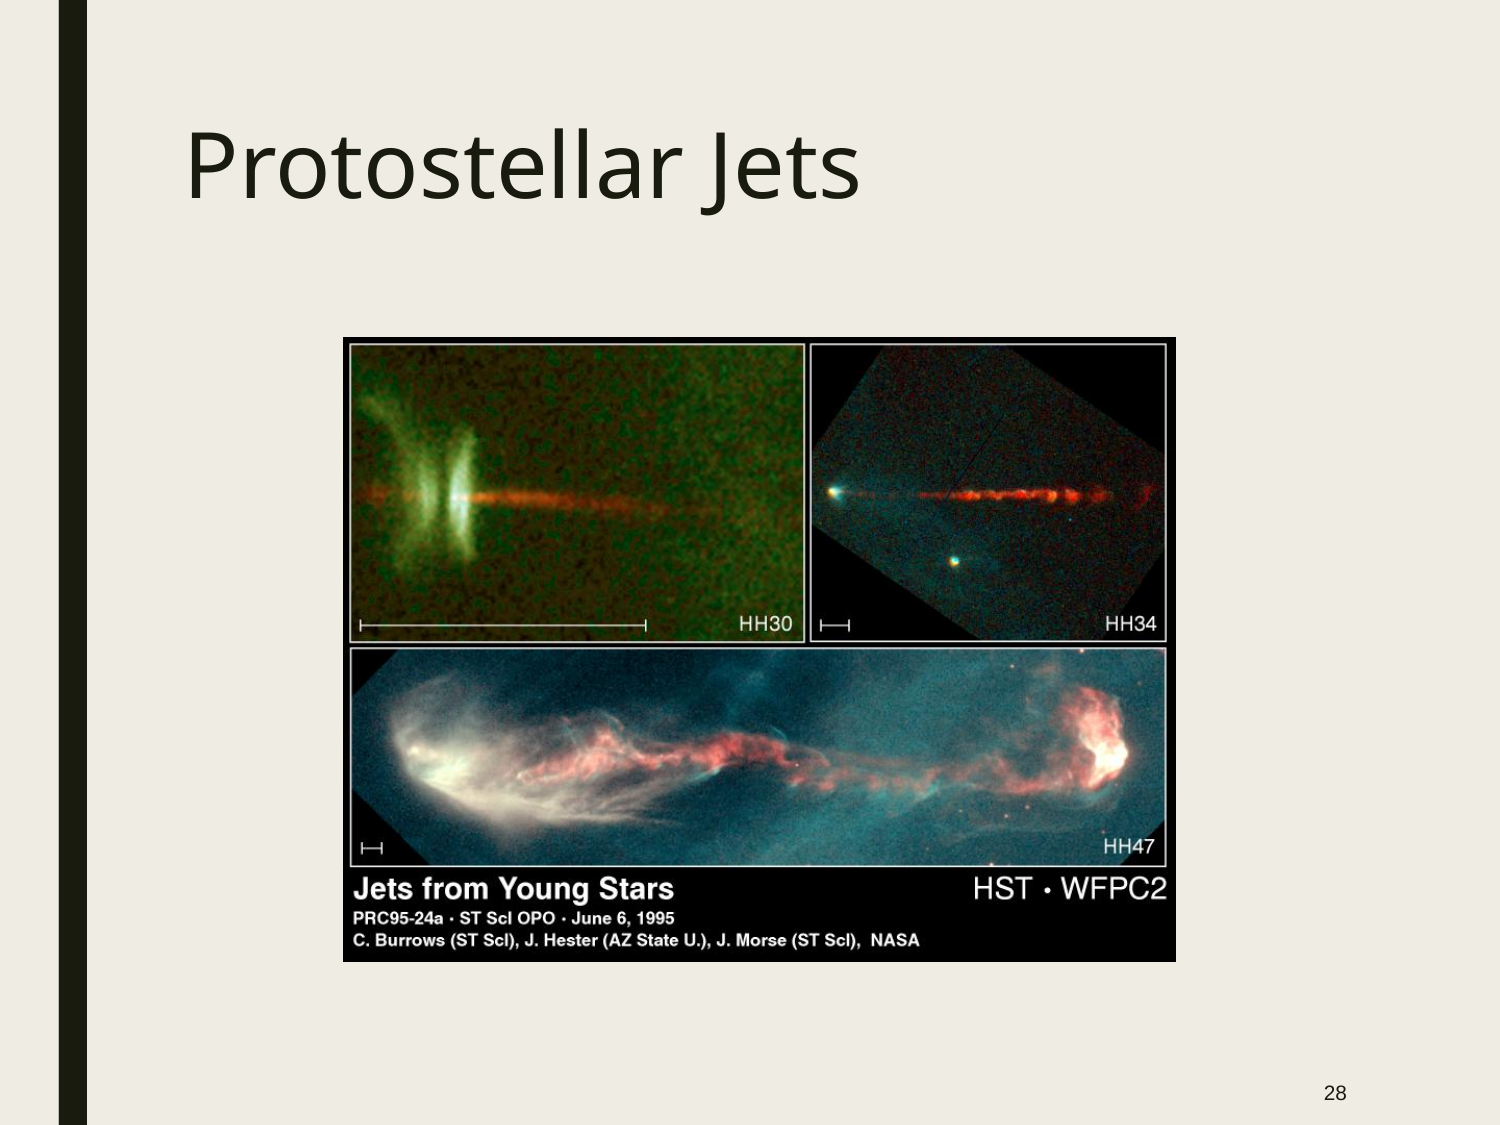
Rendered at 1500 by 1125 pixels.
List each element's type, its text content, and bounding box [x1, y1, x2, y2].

slide_number 28 [1165, 1058, 1362, 1125]
title Protostellar Jets [168, 112, 1351, 233]
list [168, 337, 1351, 962]
